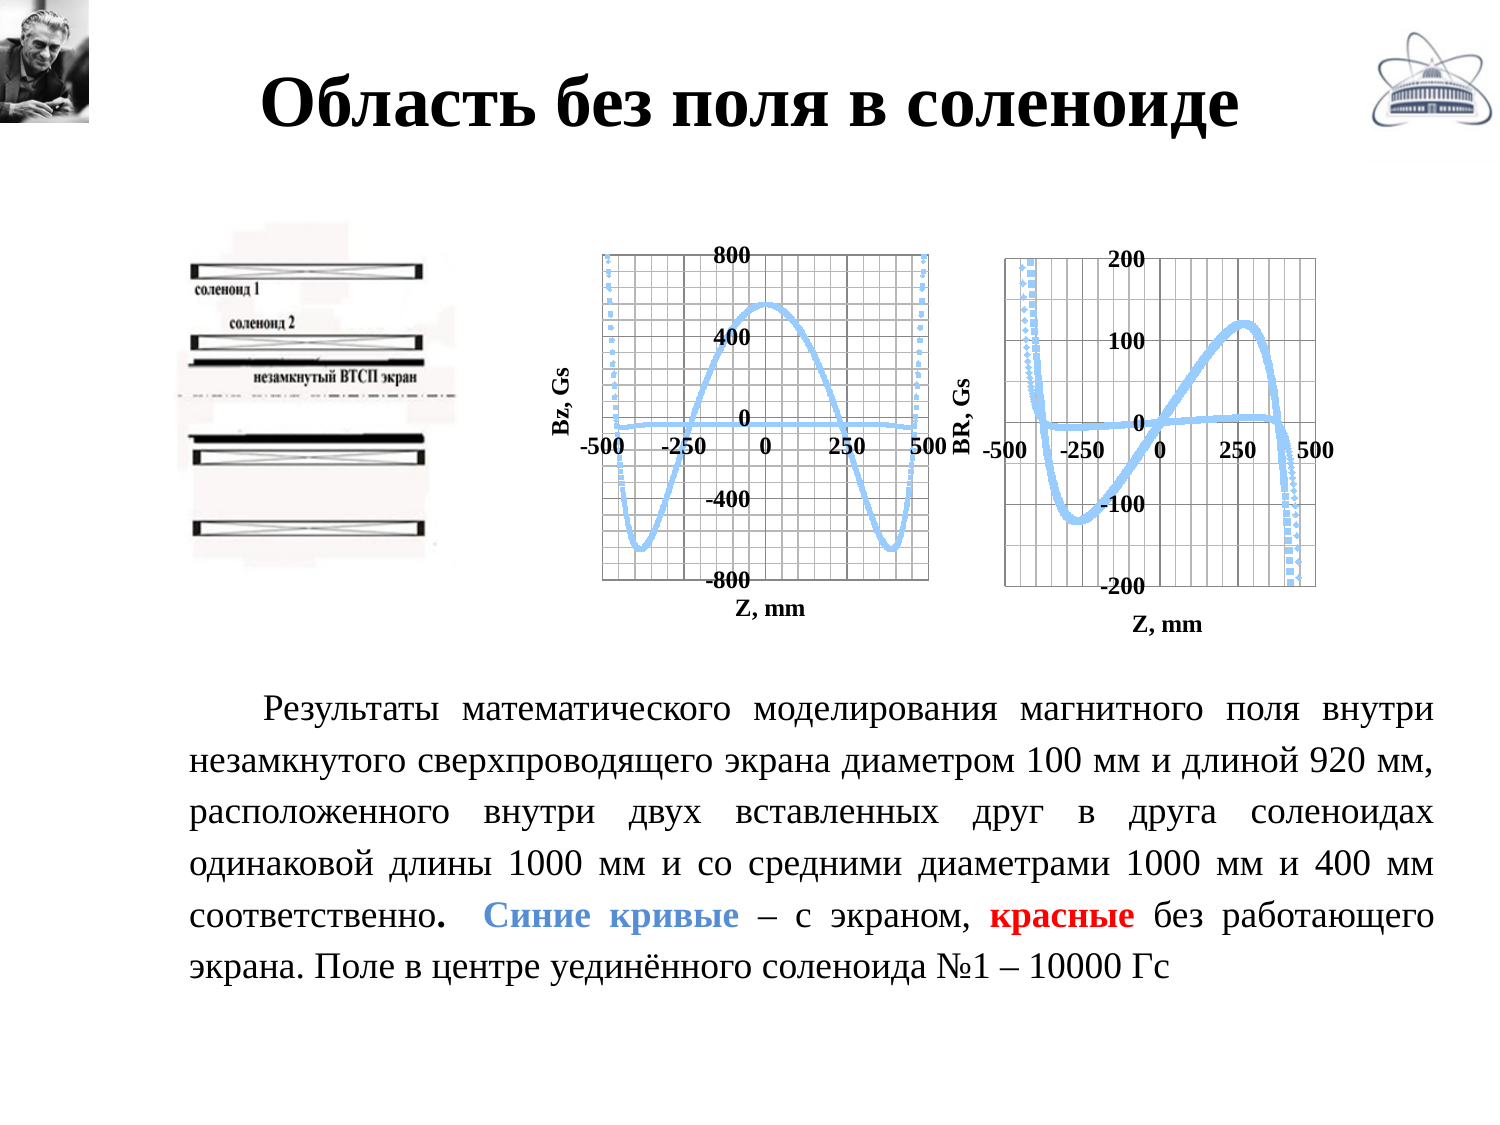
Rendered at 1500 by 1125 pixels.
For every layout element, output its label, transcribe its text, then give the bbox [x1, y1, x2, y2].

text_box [174, 219, 1451, 998]
picture [1365, 0, 1500, 163]
title Область без поля в соленоиде [75, 45, 1360, 149]
picture [0, 0, 90, 124]
